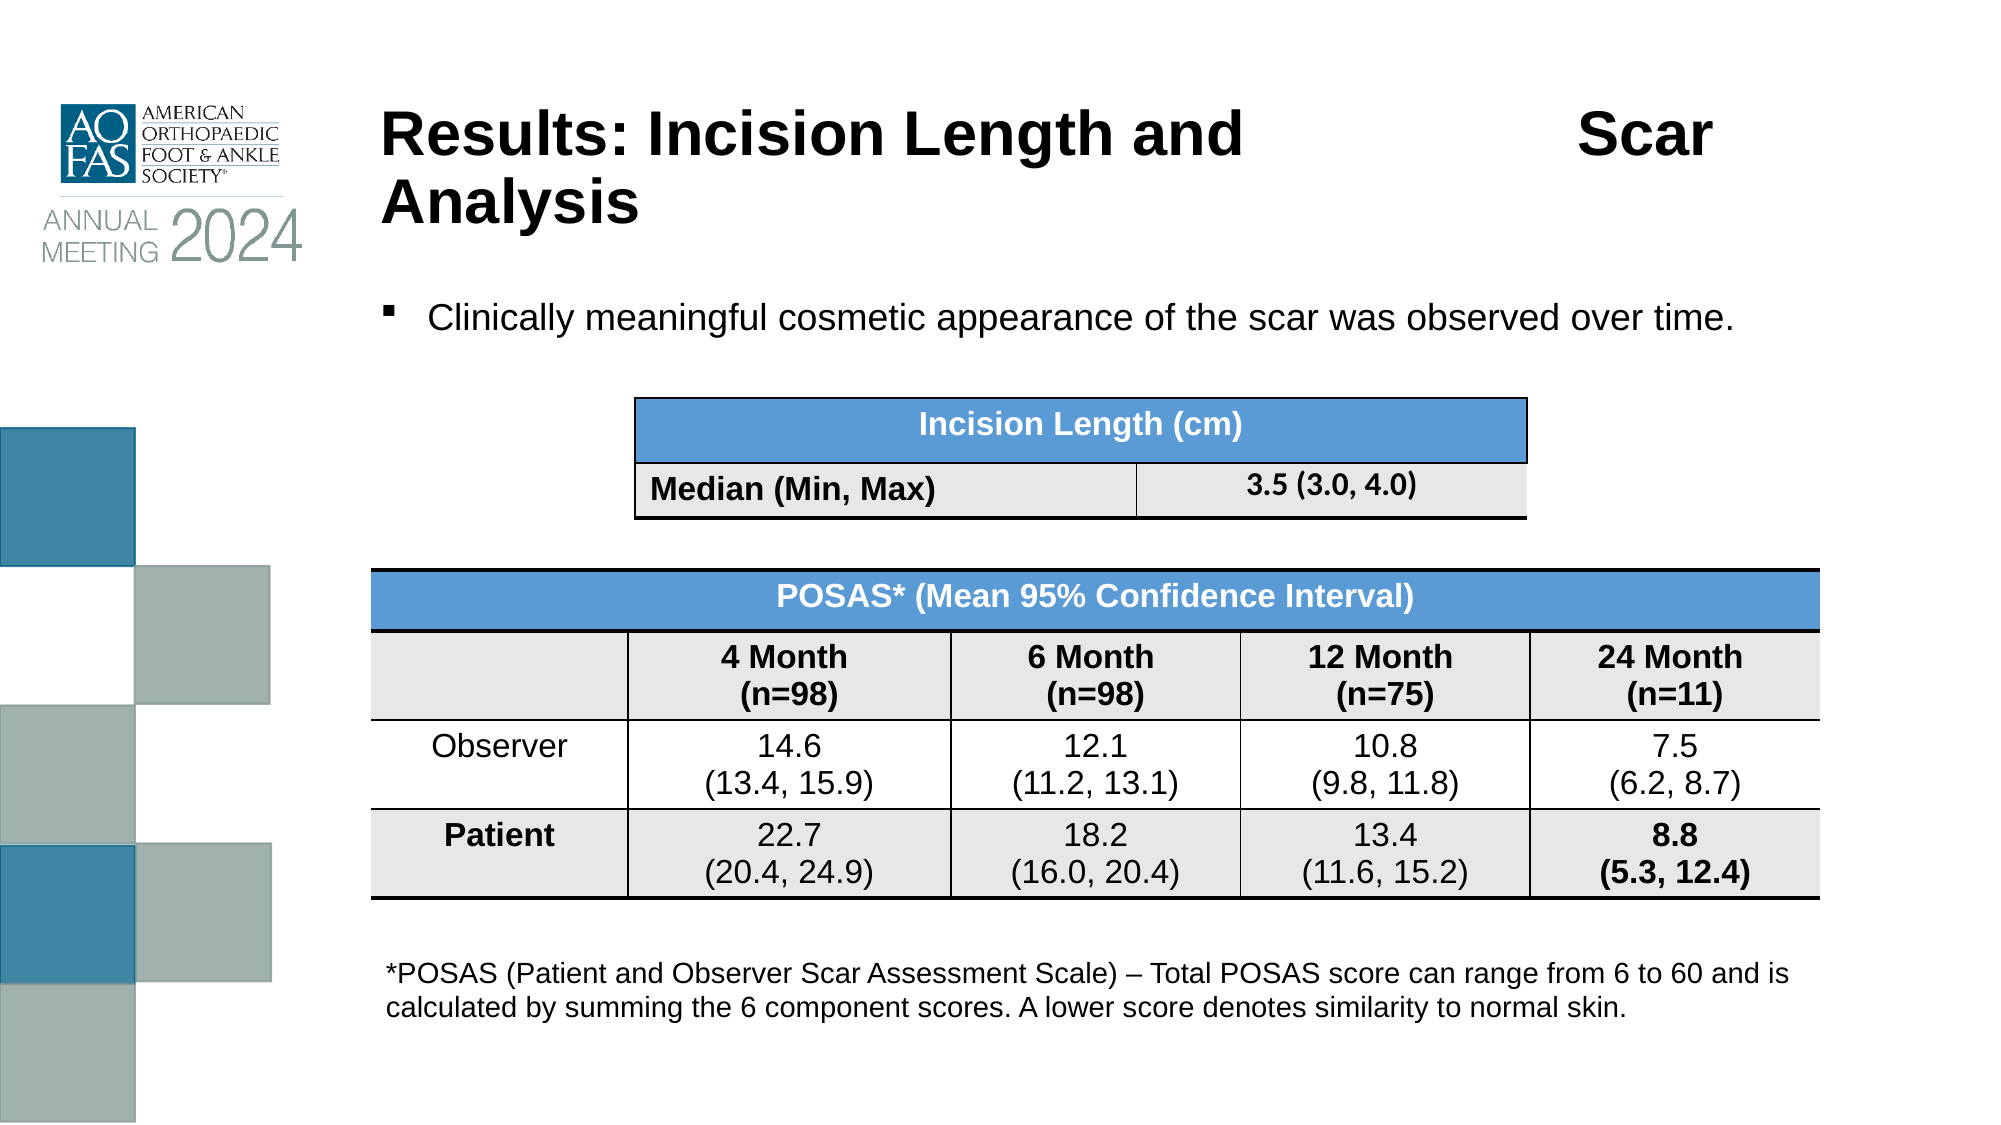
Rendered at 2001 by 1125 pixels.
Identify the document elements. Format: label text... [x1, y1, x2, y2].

text_box Clinically meaningful cosmetic appearance of the scar was observed over time. [365, 285, 1854, 346]
table_cell 6 Month (n=98) [952, 633, 1240, 719]
table_cell 22.7 (20.4, 24.9) [629, 810, 950, 896]
table_cell Median (Min, Max) [636, 464, 1136, 516]
table_header Incision Length (cm) [636, 399, 1526, 462]
table_cell Observer [371, 721, 627, 808]
table_cell Patient [371, 810, 627, 896]
table_cell 14.6 (13.4, 15.9) [629, 721, 950, 808]
table_cell 4 Month (n=98) [629, 633, 950, 719]
table_cell 3.5 (3.0, 4.0) [1137, 464, 1527, 516]
picture [25, 82, 314, 286]
table_cell 7.5 (6.2, 8.7) [1531, 721, 1820, 808]
table_cell 12.1 (11.2, 13.1) [952, 721, 1240, 808]
table_cell 10.8 (9.8, 11.8) [1241, 721, 1529, 808]
title Results: Incision Length and Scar Analysis [365, 92, 1872, 246]
table_cell [371, 633, 627, 719]
table_cell 12 Month (n=75) [1241, 633, 1529, 719]
table_cell 24 Month (n=11) [1531, 633, 1820, 719]
table_cell 8.8 (5.3, 12.4) [1531, 810, 1820, 896]
text_box *POSAS (Patient and Observer Scar Assessment Scale) – Total POSAS score can range from 6 to 60 and is calculated by summing the 6 component scores. A lower score denotes similarity to normal skin. [371, 946, 1821, 1032]
table_cell 18.2 (16.0, 20.4) [952, 810, 1240, 896]
table_header POSAS* (Mean 95% Confidence Interval) [371, 572, 1820, 629]
table_cell 13.4 (11.6, 15.2) [1241, 810, 1529, 896]
